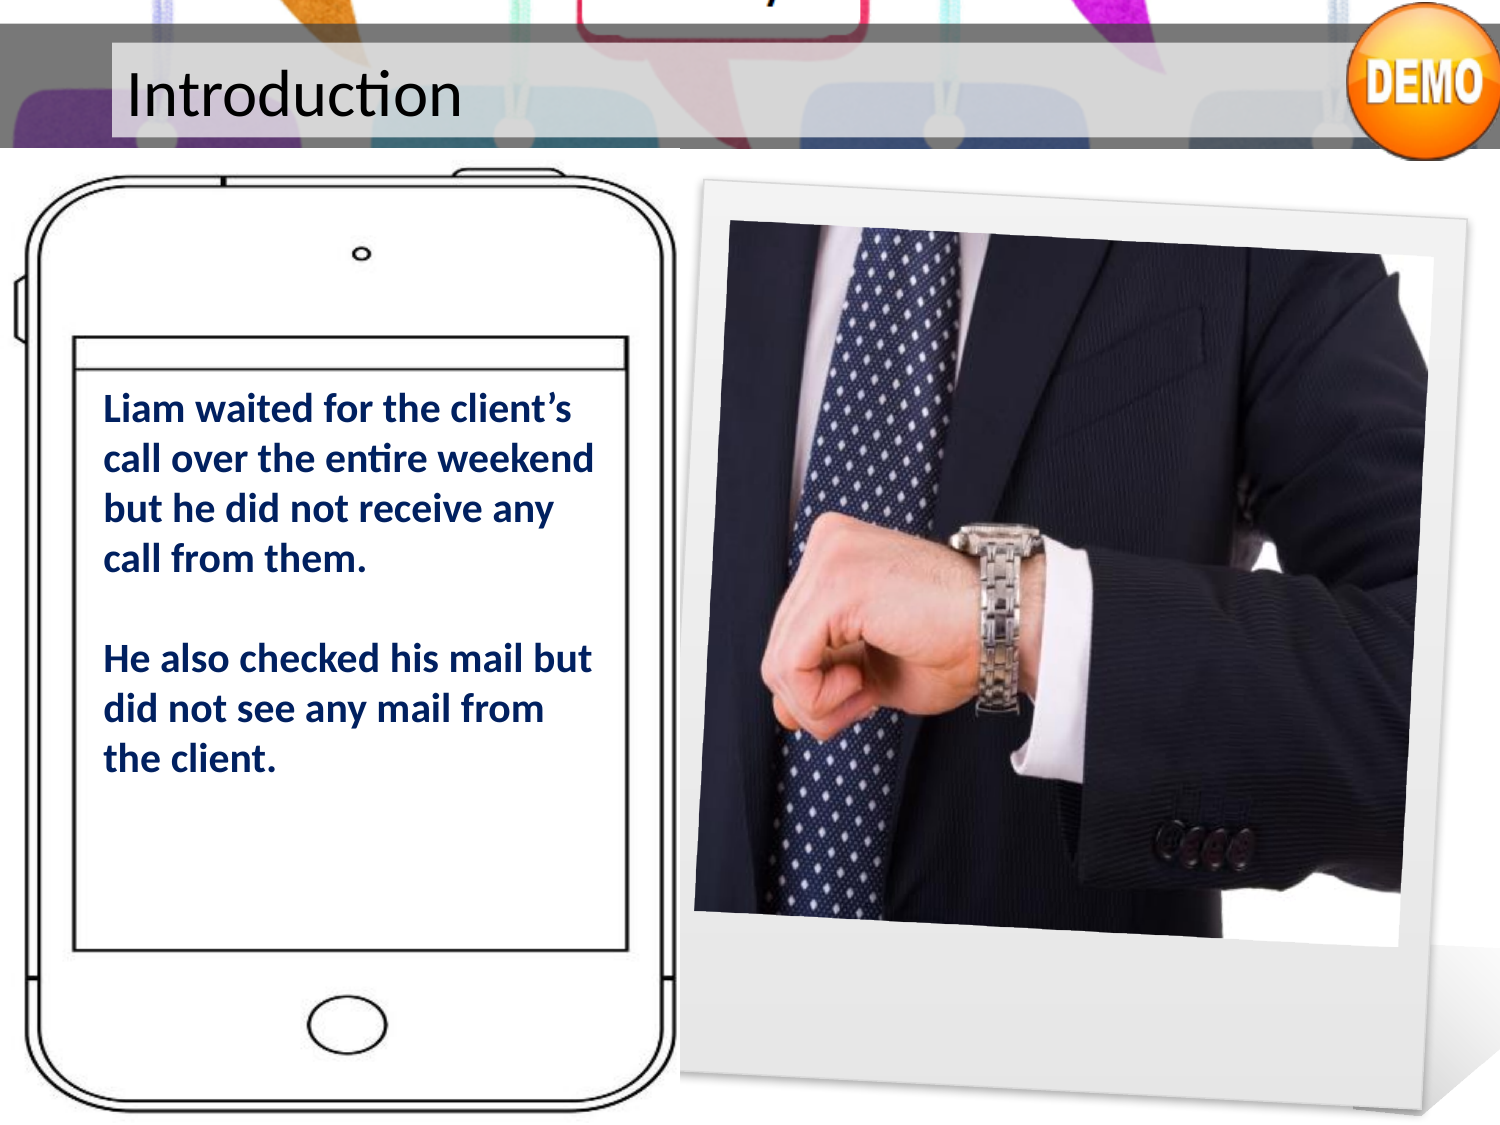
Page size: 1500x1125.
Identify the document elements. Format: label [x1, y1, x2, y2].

picture [0, 148, 680, 1123]
picture [1346, 2, 1500, 162]
text_box [0, 0, 1347, 150]
text_box [684, 203, 1500, 1102]
